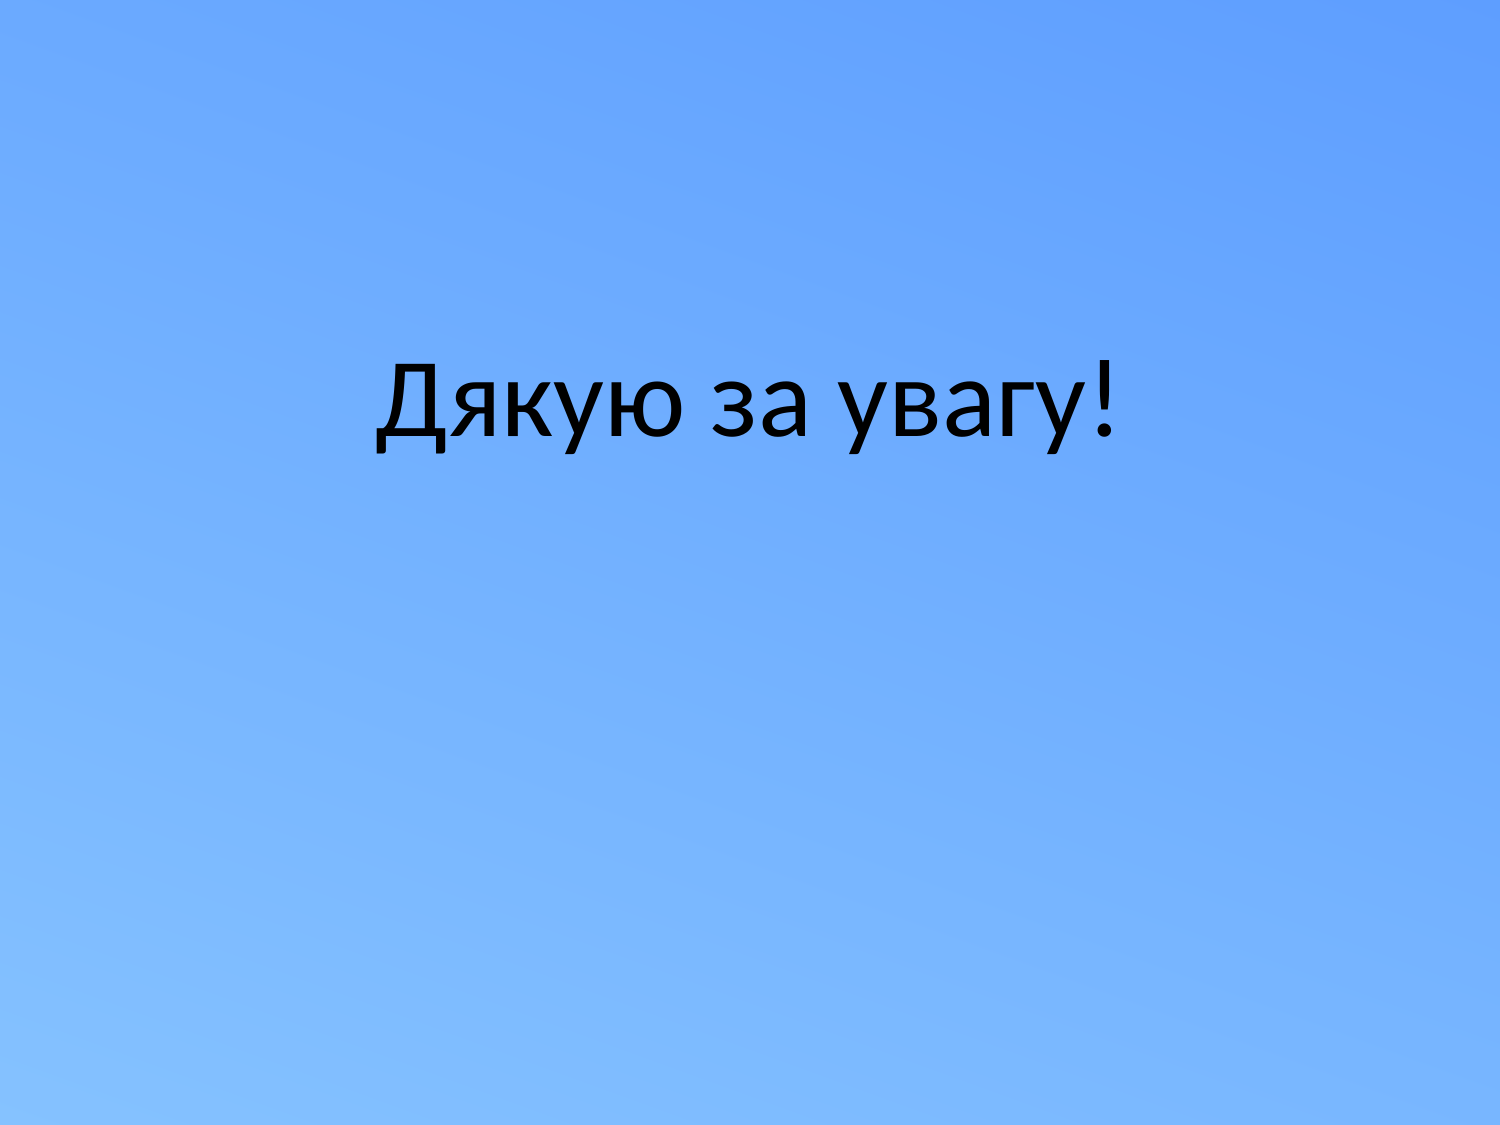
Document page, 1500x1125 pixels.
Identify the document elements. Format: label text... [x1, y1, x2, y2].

title Дякую за увагу! [75, 184, 1425, 598]
